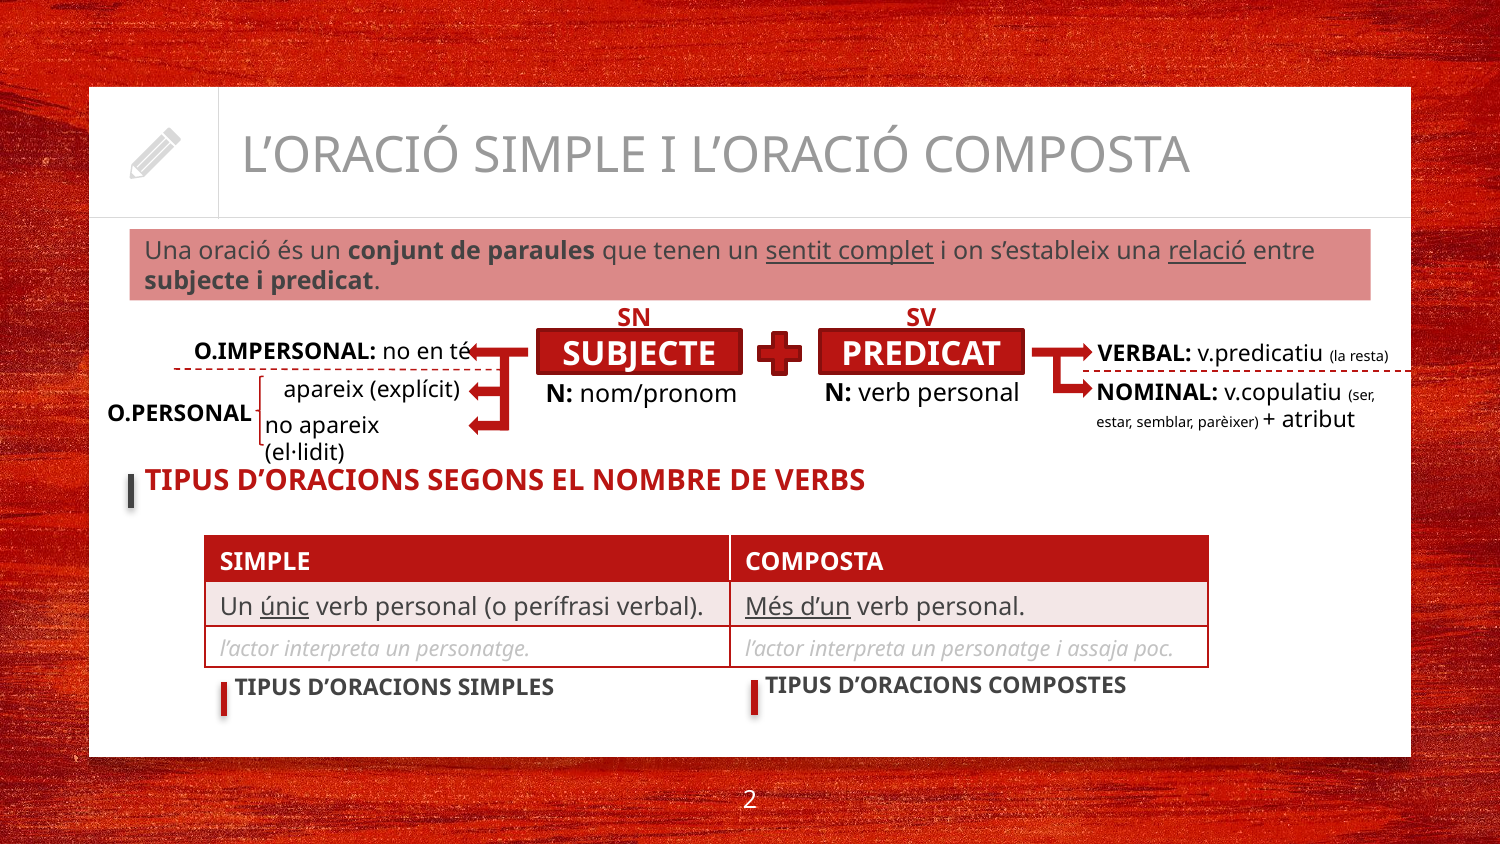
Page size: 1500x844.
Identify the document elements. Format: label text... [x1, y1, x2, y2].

text_box O.PERSONAL [92, 391, 259, 434]
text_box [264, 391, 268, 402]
text_box PREDICAT [818, 328, 1025, 368]
text_box no apareix (el·lidit) [250, 402, 481, 473]
text_box NOMINAL: v.copulatiu (ser, estar, semblar, parèixer) + atribut [1081, 375, 1413, 440]
text_box O.IMPERSONAL: no en té [179, 329, 511, 372]
text_box [1053, 383, 1081, 394]
table_cell l’actor interpreta un personatge i assaja poc. [731, 627, 1207, 666]
text_box N: verb personal [809, 368, 1036, 414]
text_box apareix (explícit) [268, 378, 482, 410]
text_box [481, 420, 508, 431]
text_box Una oració és un conjunt de paraules que tenen un sentit complet i on s’estableix una relació entre subjecte i predicat. [129, 229, 1371, 301]
table_header COMPOSTA [731, 537, 1207, 580]
text_box N: nom/pronom [530, 369, 753, 415]
text_box TIPUS D’ORACIONS SEGONS EL NOMBRE DE VERBS [129, 446, 1391, 525]
text_box [757, 331, 802, 376]
slide_number 2 [705, 756, 795, 844]
text_box TIPUS D’ORACIONS COMPOSTES [750, 655, 1186, 740]
text_box [499, 372, 510, 431]
table_cell Un únic verb personal (o perífrasi verbal). [206, 582, 729, 625]
title L’ORACIÓ SIMPLE I L’ORACIÓ COMPOSTA [226, 86, 1412, 218]
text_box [129, 127, 182, 180]
table_cell Més d’un verb personal. [731, 582, 1207, 625]
text_box [1031, 347, 1082, 357]
text_box SV [891, 301, 952, 339]
text_box [255, 378, 264, 446]
text_box SUBJECTE [536, 328, 743, 369]
text_box [482, 386, 509, 397]
text_box [1053, 351, 1061, 392]
text_box SN [602, 301, 667, 339]
text_box [511, 347, 529, 357]
table_header SIMPLE [206, 537, 729, 580]
text_box VERBAL: v.predicatiu (la resta) [1082, 331, 1415, 370]
text_box TIPUS D’ORACIONS SIMPLES [219, 657, 587, 742]
table_cell l’actor interpreta un personatge. [206, 627, 729, 666]
picture [0, 0, 1500, 844]
